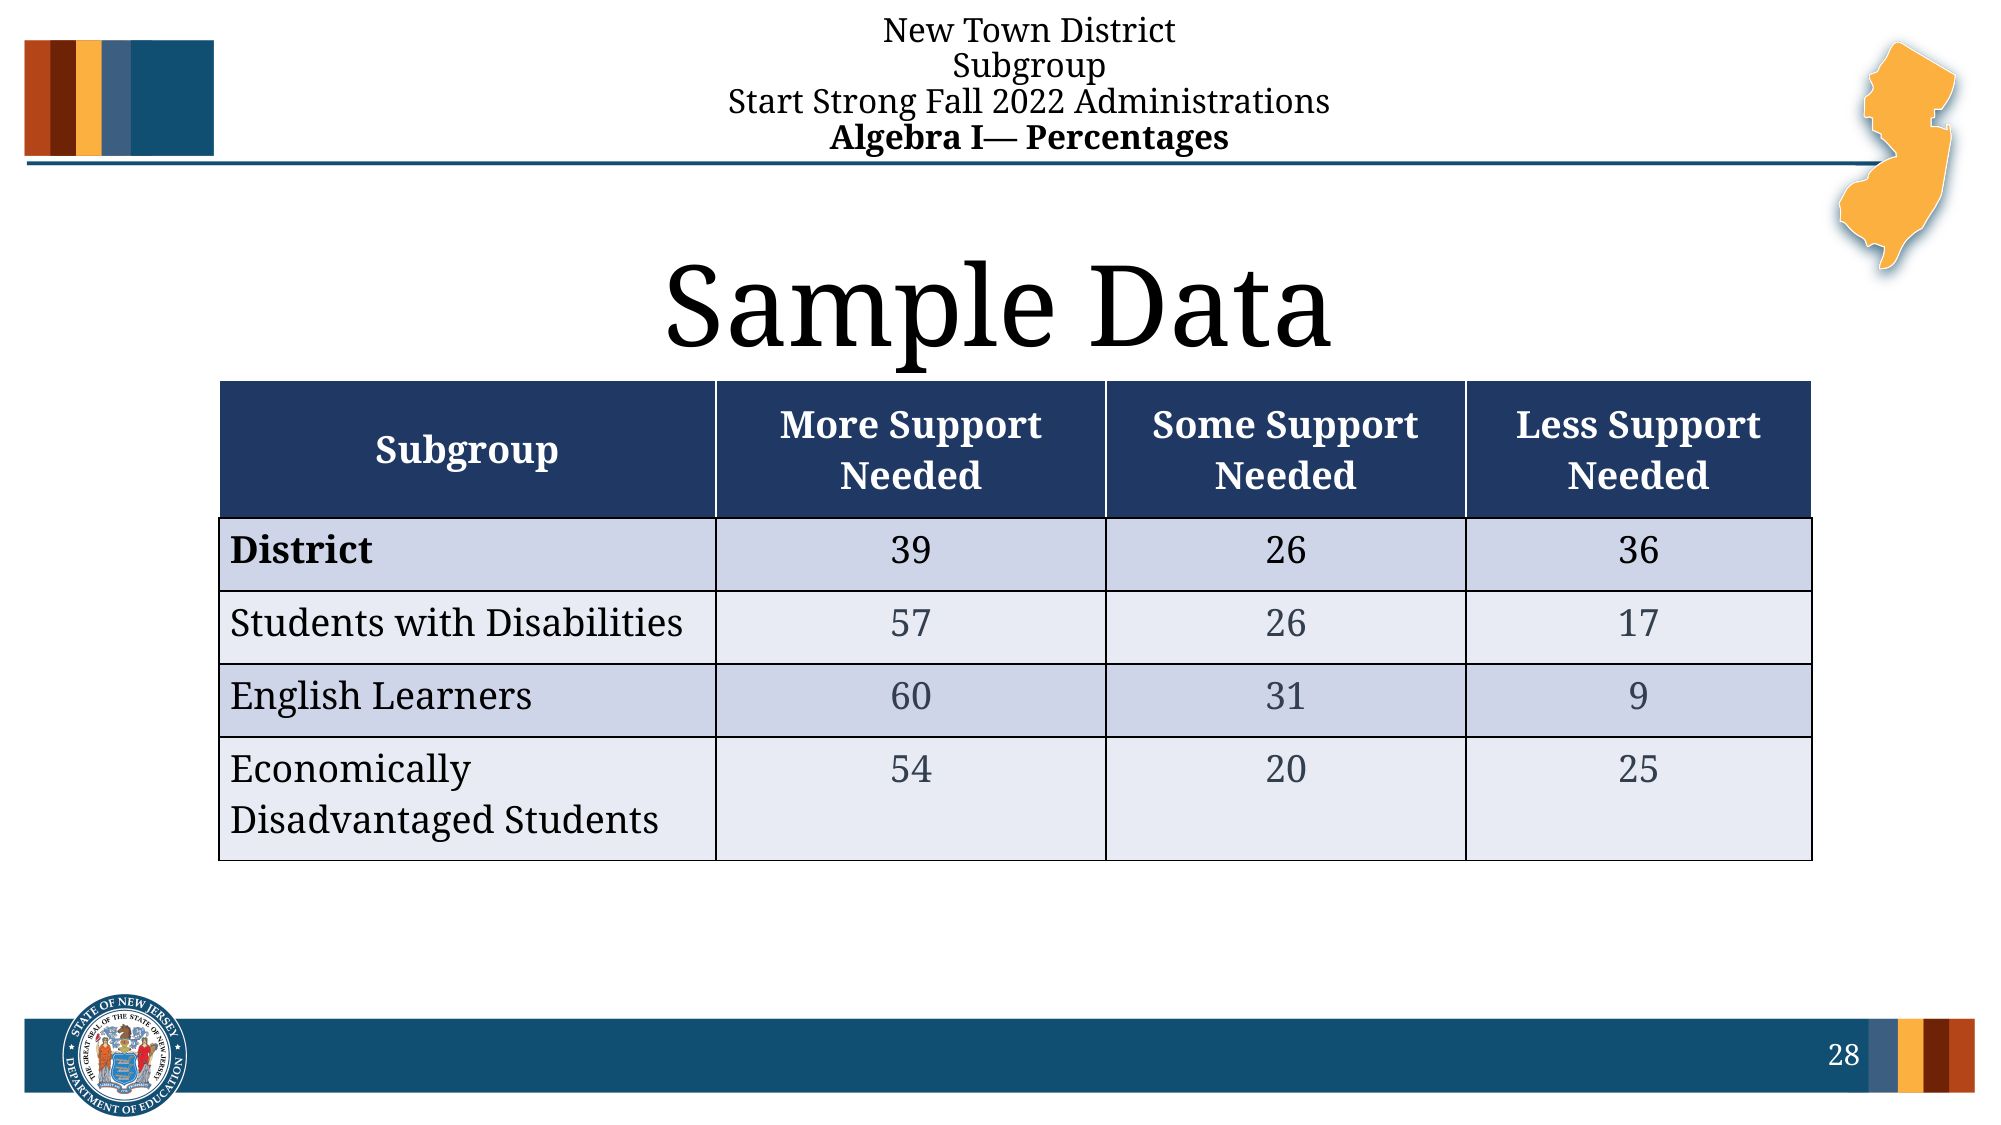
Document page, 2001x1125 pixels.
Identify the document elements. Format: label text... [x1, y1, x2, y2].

table_cell 17 [1467, 592, 1811, 663]
table_cell District [220, 519, 715, 590]
table_cell 39 [717, 519, 1105, 590]
table_cell Economically Disadvantaged Students [220, 738, 715, 860]
slide_number 28 [1425, 1026, 1876, 1087]
picture [24, 992, 1975, 1119]
table_cell 26 [1107, 592, 1465, 663]
picture [24, 26, 1976, 295]
text_box Sample Data [440, 226, 1560, 377]
table_cell 20 [1107, 738, 1465, 860]
table_cell 26 [1107, 519, 1465, 590]
table_cell 9 [1467, 665, 1811, 736]
table_cell Students with Disabilities [220, 592, 715, 663]
table_header Less Support Needed [1467, 381, 1811, 517]
table_cell 36 [1467, 519, 1811, 590]
table_cell 60 [717, 665, 1105, 736]
table_cell 57 [717, 592, 1105, 663]
table_header More Support Needed [717, 381, 1105, 517]
table_cell English Learners [220, 665, 715, 736]
title New Town District Subgroup Start Strong Fall 2022 Administrations Algebra I— Percentages [201, 23, 1858, 147]
table_cell 25 [1467, 738, 1811, 860]
table_cell 31 [1107, 665, 1465, 736]
table_header Some Support Needed [1107, 381, 1465, 517]
table_cell 54 [717, 738, 1105, 860]
table_header Subgroup [220, 381, 715, 517]
